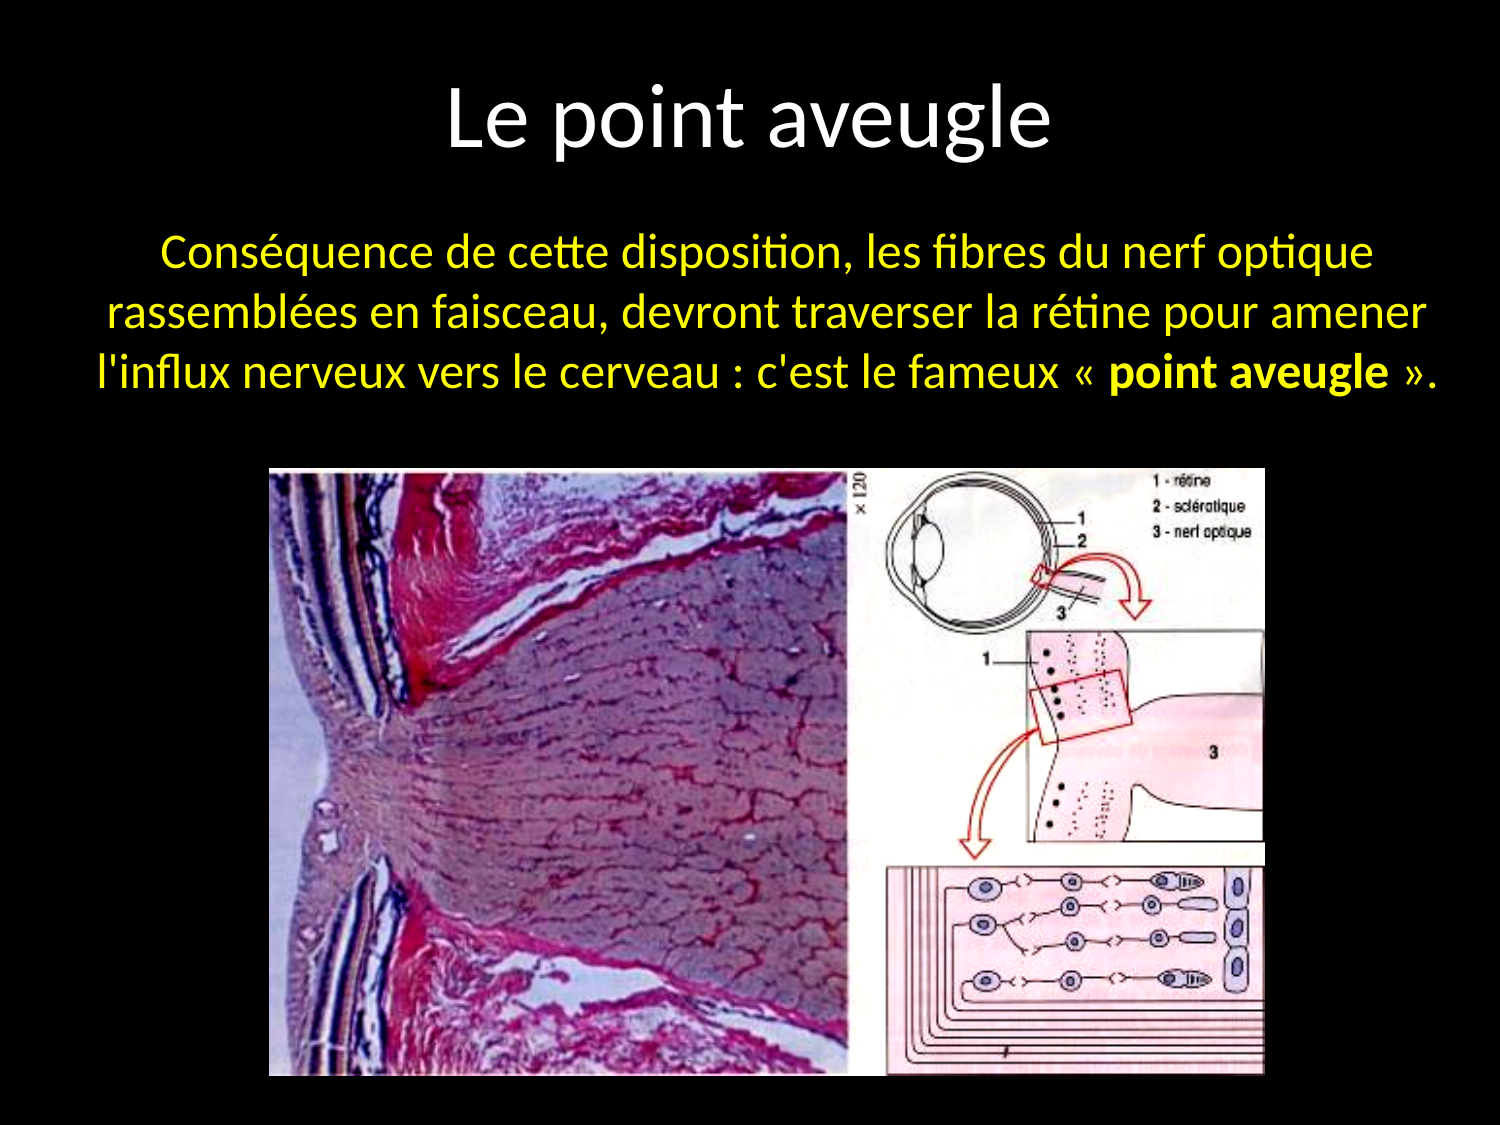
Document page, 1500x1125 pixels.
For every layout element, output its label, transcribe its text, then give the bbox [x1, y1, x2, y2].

title Le point aveugle [75, 45, 1425, 176]
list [269, 468, 1265, 1076]
text_box Conséquence de cette disposition, les fibres du nerf optique rassemblées en faisceau, devront traverser la rétine pour amener l'influx nerveux vers le cerveau : c'est le fameux « point aveugle ». [35, 210, 1500, 406]
